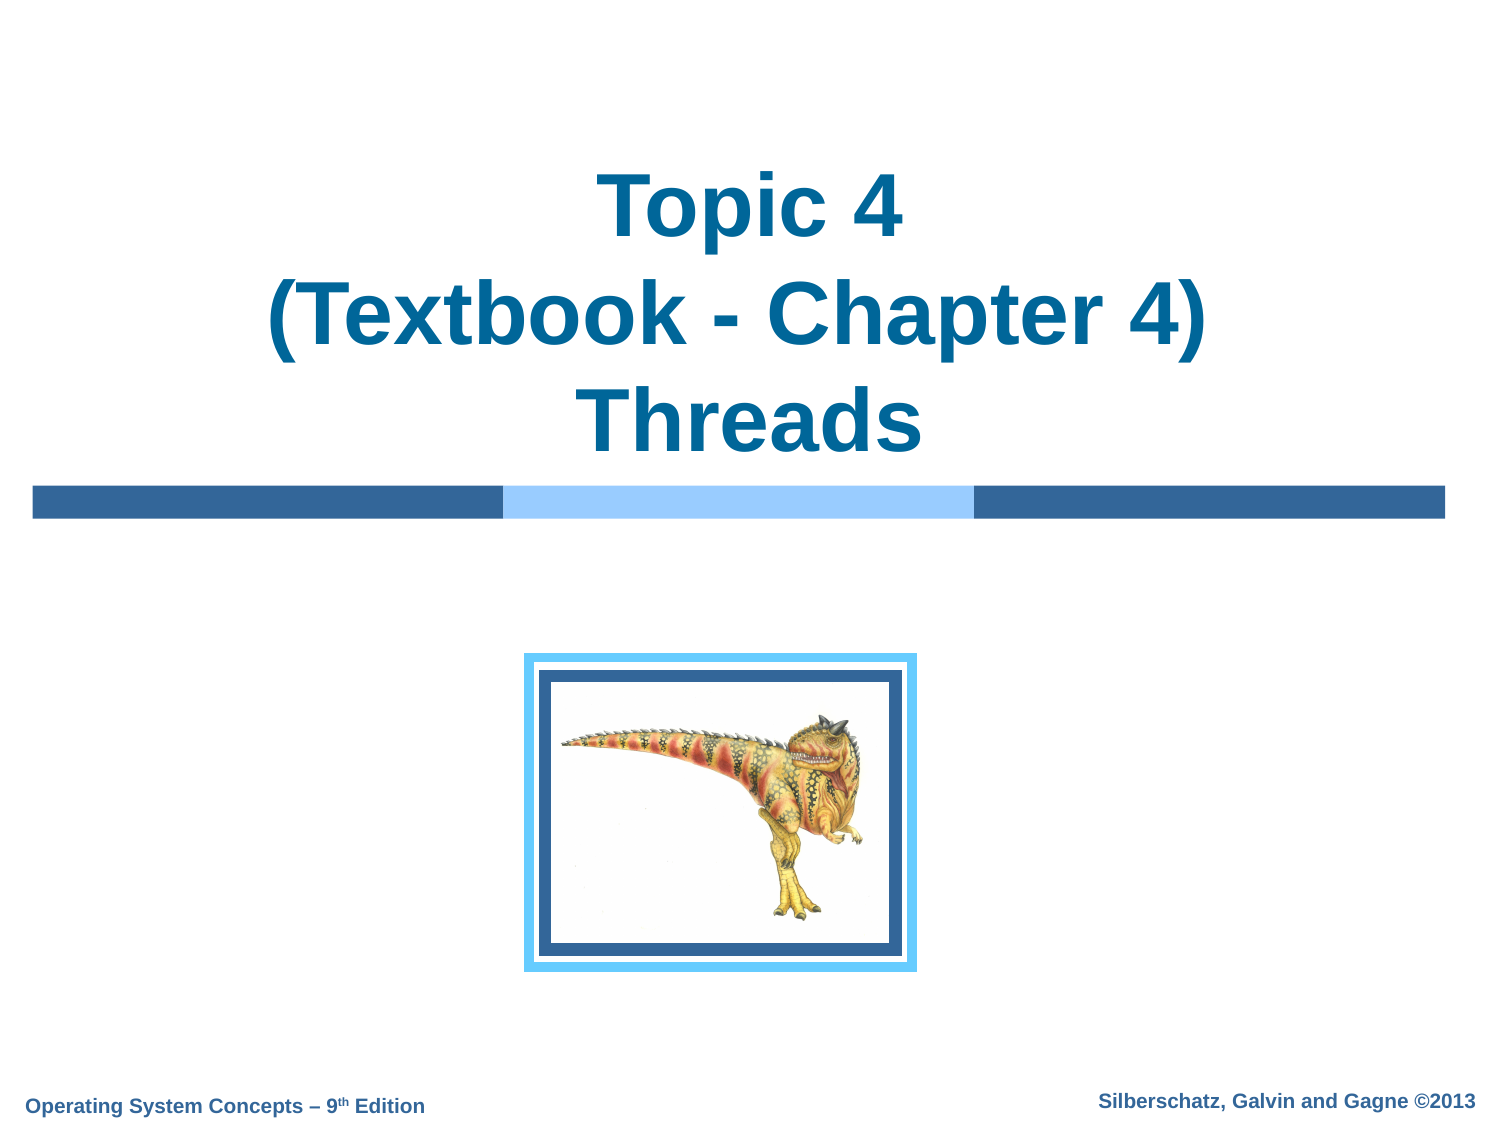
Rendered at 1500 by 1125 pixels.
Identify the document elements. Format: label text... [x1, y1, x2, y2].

title Topic 4 (Textbook - Chapter 4) Threads [112, 128, 1388, 478]
picture [551, 682, 889, 943]
